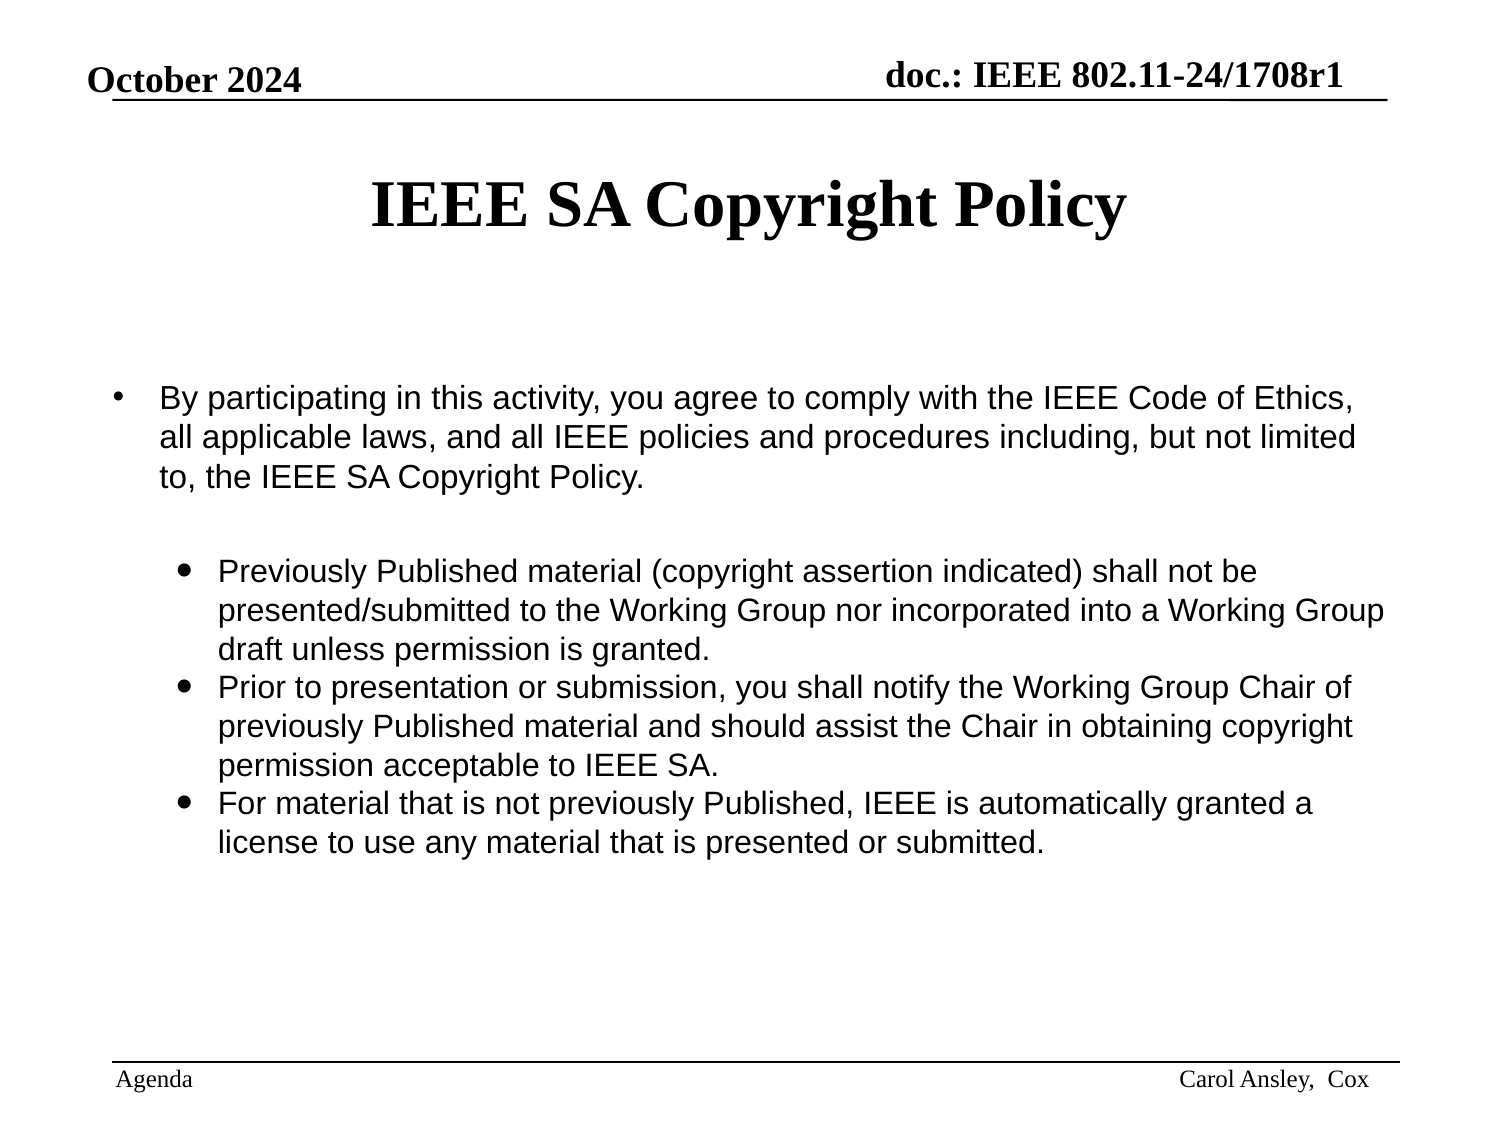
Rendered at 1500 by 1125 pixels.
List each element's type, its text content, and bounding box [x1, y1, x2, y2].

title IEEE SA Copyright Policy [111, 111, 1388, 288]
list By participating in this activity, you agree to comply with the IEEE Code of Ethics, all applicable laws, and all IEEE policies and procedures including, but not limited to, the IEEE SA Copyright Policy. Previously Published material (copyright assertion indicated) shall not be presented/submitted to the Working Group nor incorporated into a Working Group draft unless permission is granted. Prior to presentation or submission, you shall notify the Working Group Chair of previously Published material and should assist the Chair in obtaining copyright permission acceptable to IEEE SA. For material that is not previously Published, IEEE is automatically granted a license to use any material that is presented or submitted. [111, 299, 1388, 1001]
